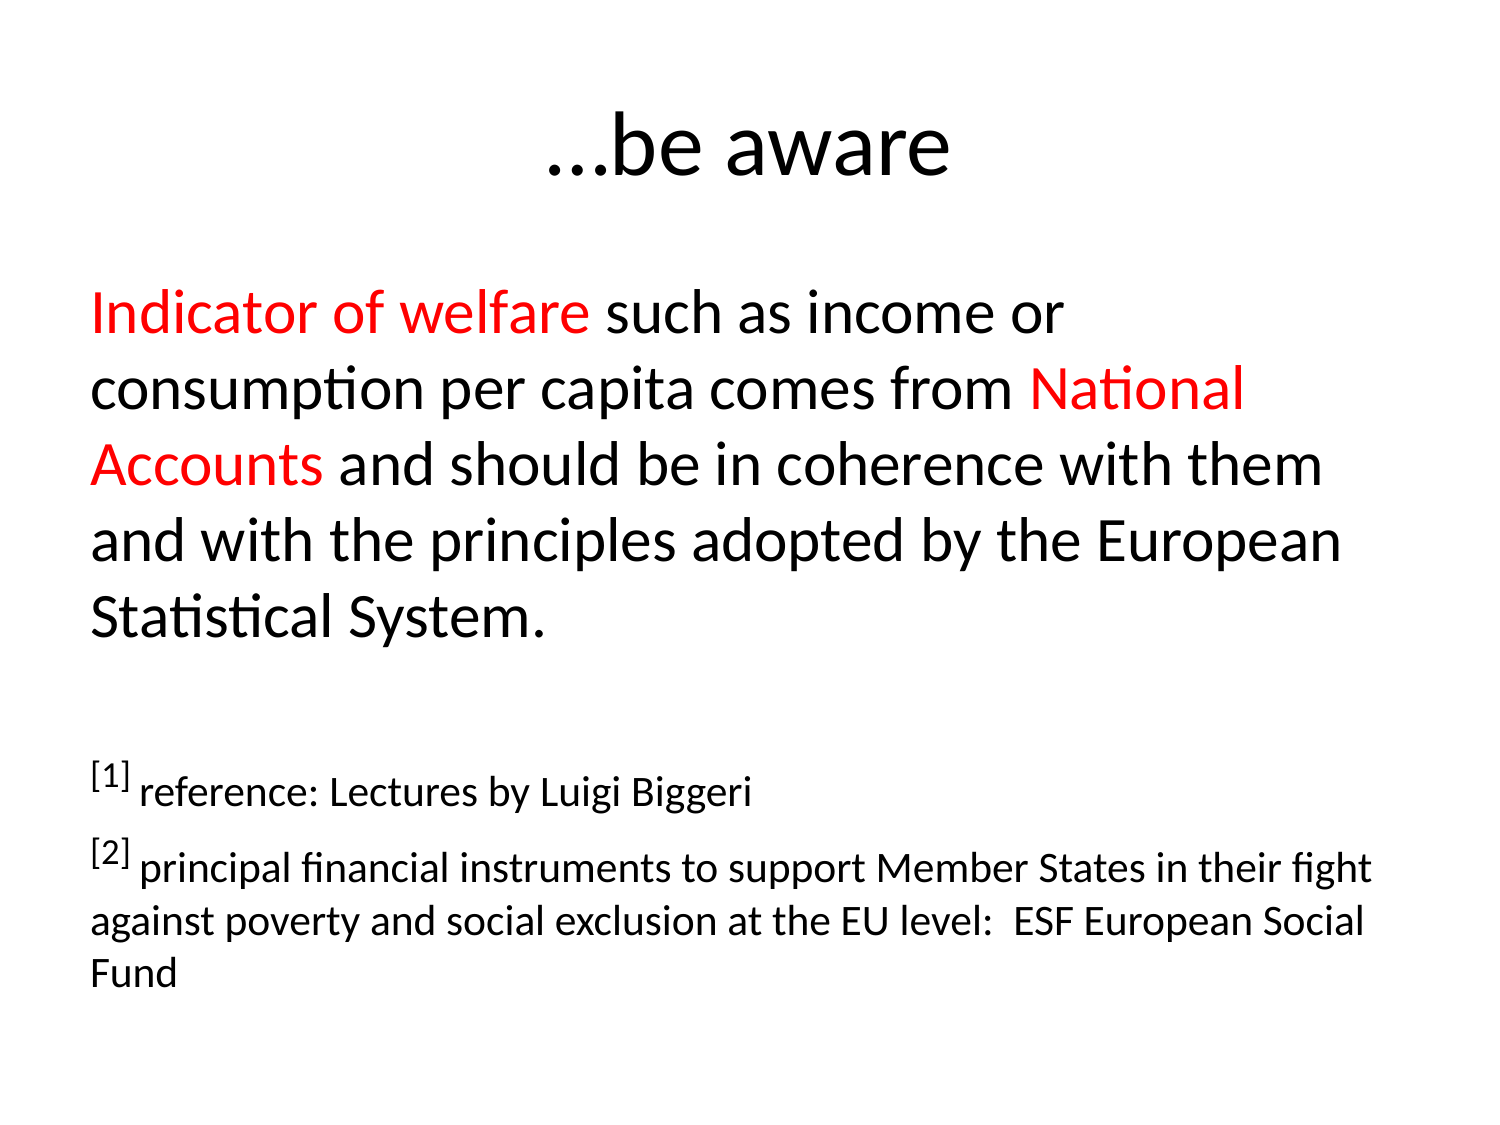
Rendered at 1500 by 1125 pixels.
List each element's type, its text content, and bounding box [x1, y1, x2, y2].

title …be aware [75, 45, 1425, 233]
list Indicator of welfare such as income or consumption per capita comes from National Accounts and should be in coherence with them and with the principles adopted by the European Statistical System. [1] reference: Lectures by Luigi Biggeri [2] principal financial instruments to support Member States in their fight against poverty and social exclusion at the EU level: ESF European Social Fund [75, 262, 1425, 1005]
